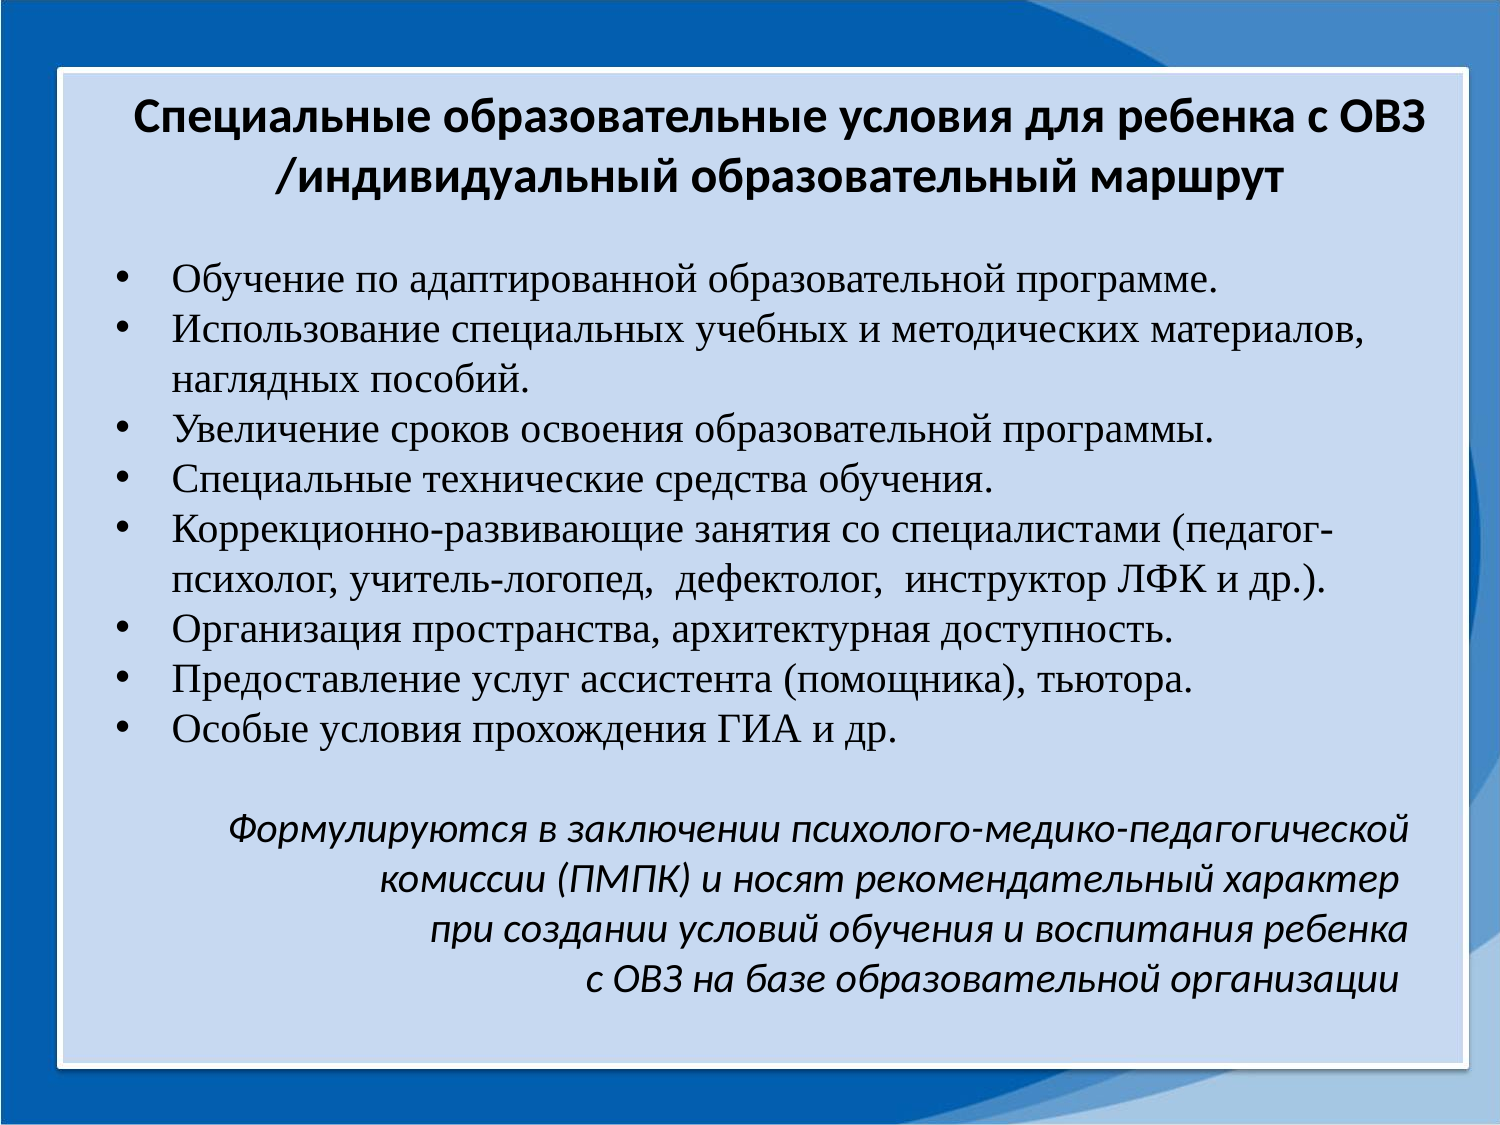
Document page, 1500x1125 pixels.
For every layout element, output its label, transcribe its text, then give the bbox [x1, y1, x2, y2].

picture [0, 0, 1500, 1125]
list Обучение по адаптированной образовательной программе. Использование специальных учебных и методических материалов, наглядных пособий. Увеличение сроков освоения образовательной программы. Специальные технические средства обучения. Коррекционно-развивающие занятия со специалистами (педагог-психолог, учитель-логопед, дефектолог, инструктор ЛФК и др.). Организация пространства, архитектурная доступность. Предоставление услуг ассистента (помощника), тьютора. Особые условия прохождения ГИА и др. Формулируются в заключении психолого-медико-педагогической комиссии (ПМПК) и носят рекомендательный характер при создании условий обучения и воспитания ребенка с ОВЗ на базе образовательной организации [100, 243, 1425, 1047]
text_box Специальные образовательные условия для ребенка с ОВЗ /индивидуальный образовательный маршрут [65, 78, 1495, 206]
